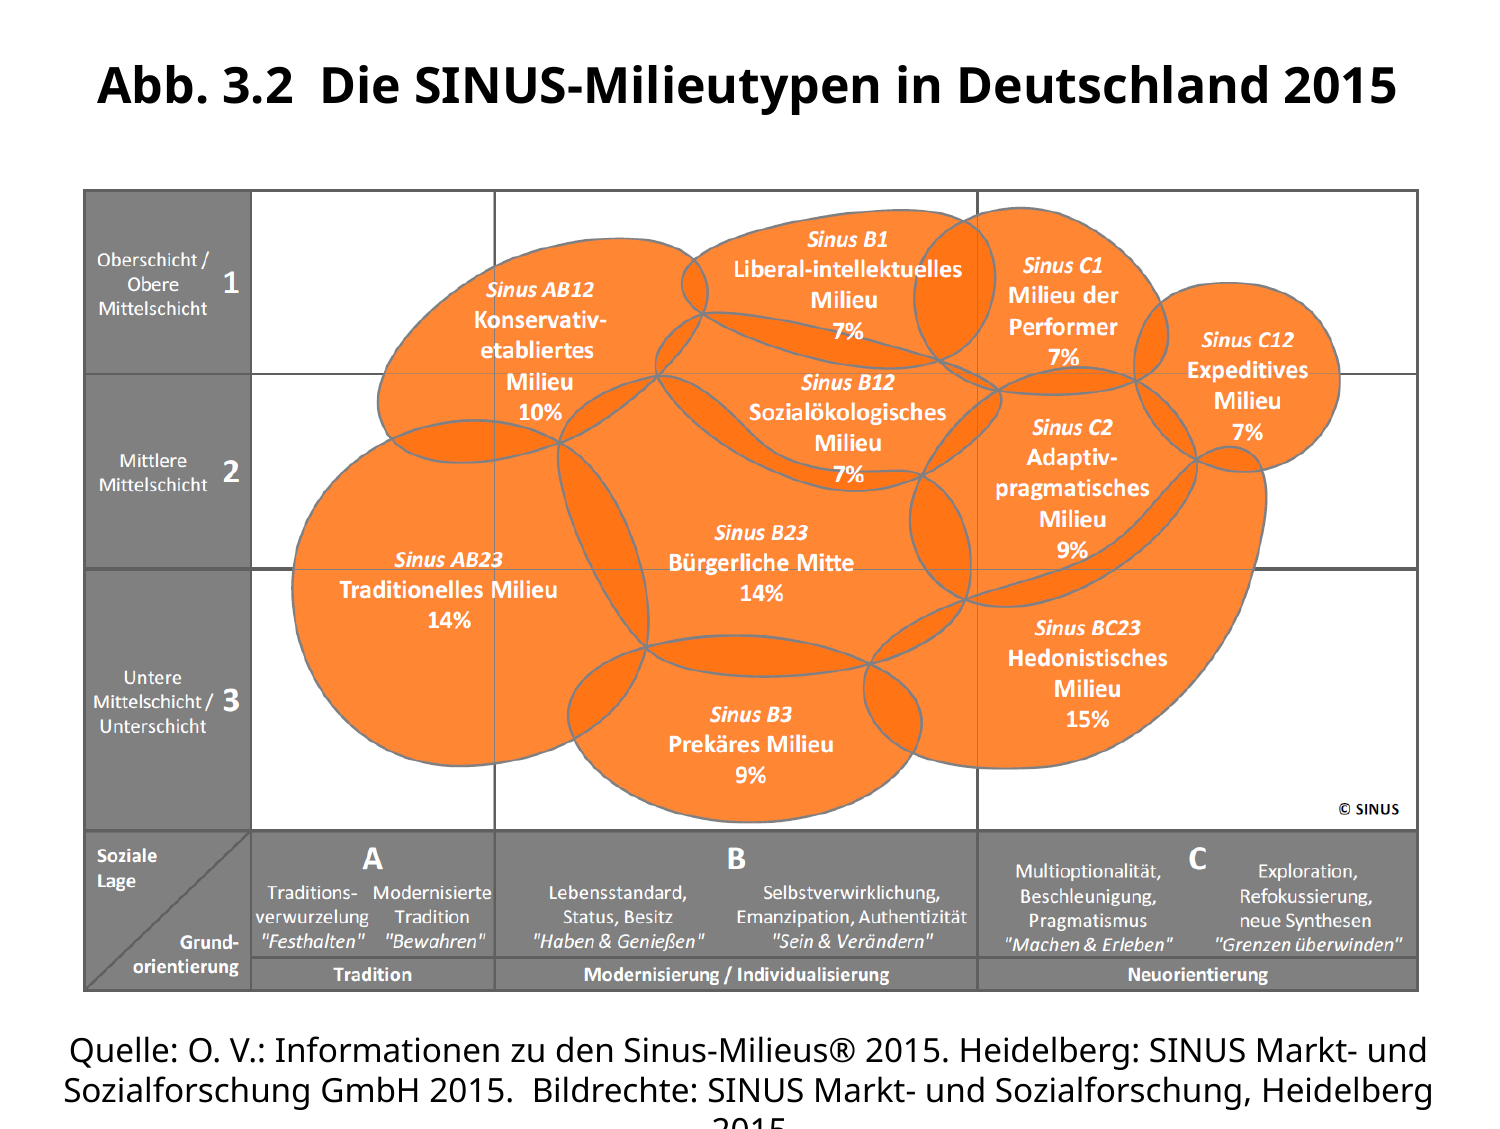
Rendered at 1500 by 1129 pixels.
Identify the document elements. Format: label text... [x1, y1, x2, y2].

text_box Quelle: O. V.: Informationen zu den Sinus‐Milieus® 2015. Heidelberg: SINUS Markt‐ und Sozialforschung GmbH 2015. Bildrechte: SINUS Markt- und Sozialforschung, Heidelberg 2015 [18, 1021, 1482, 1129]
picture [79, 184, 1423, 996]
text_box Abb. 3.2 Die SINUS-Milieutypen in Deutschland 2015 [16, 46, 1480, 121]
